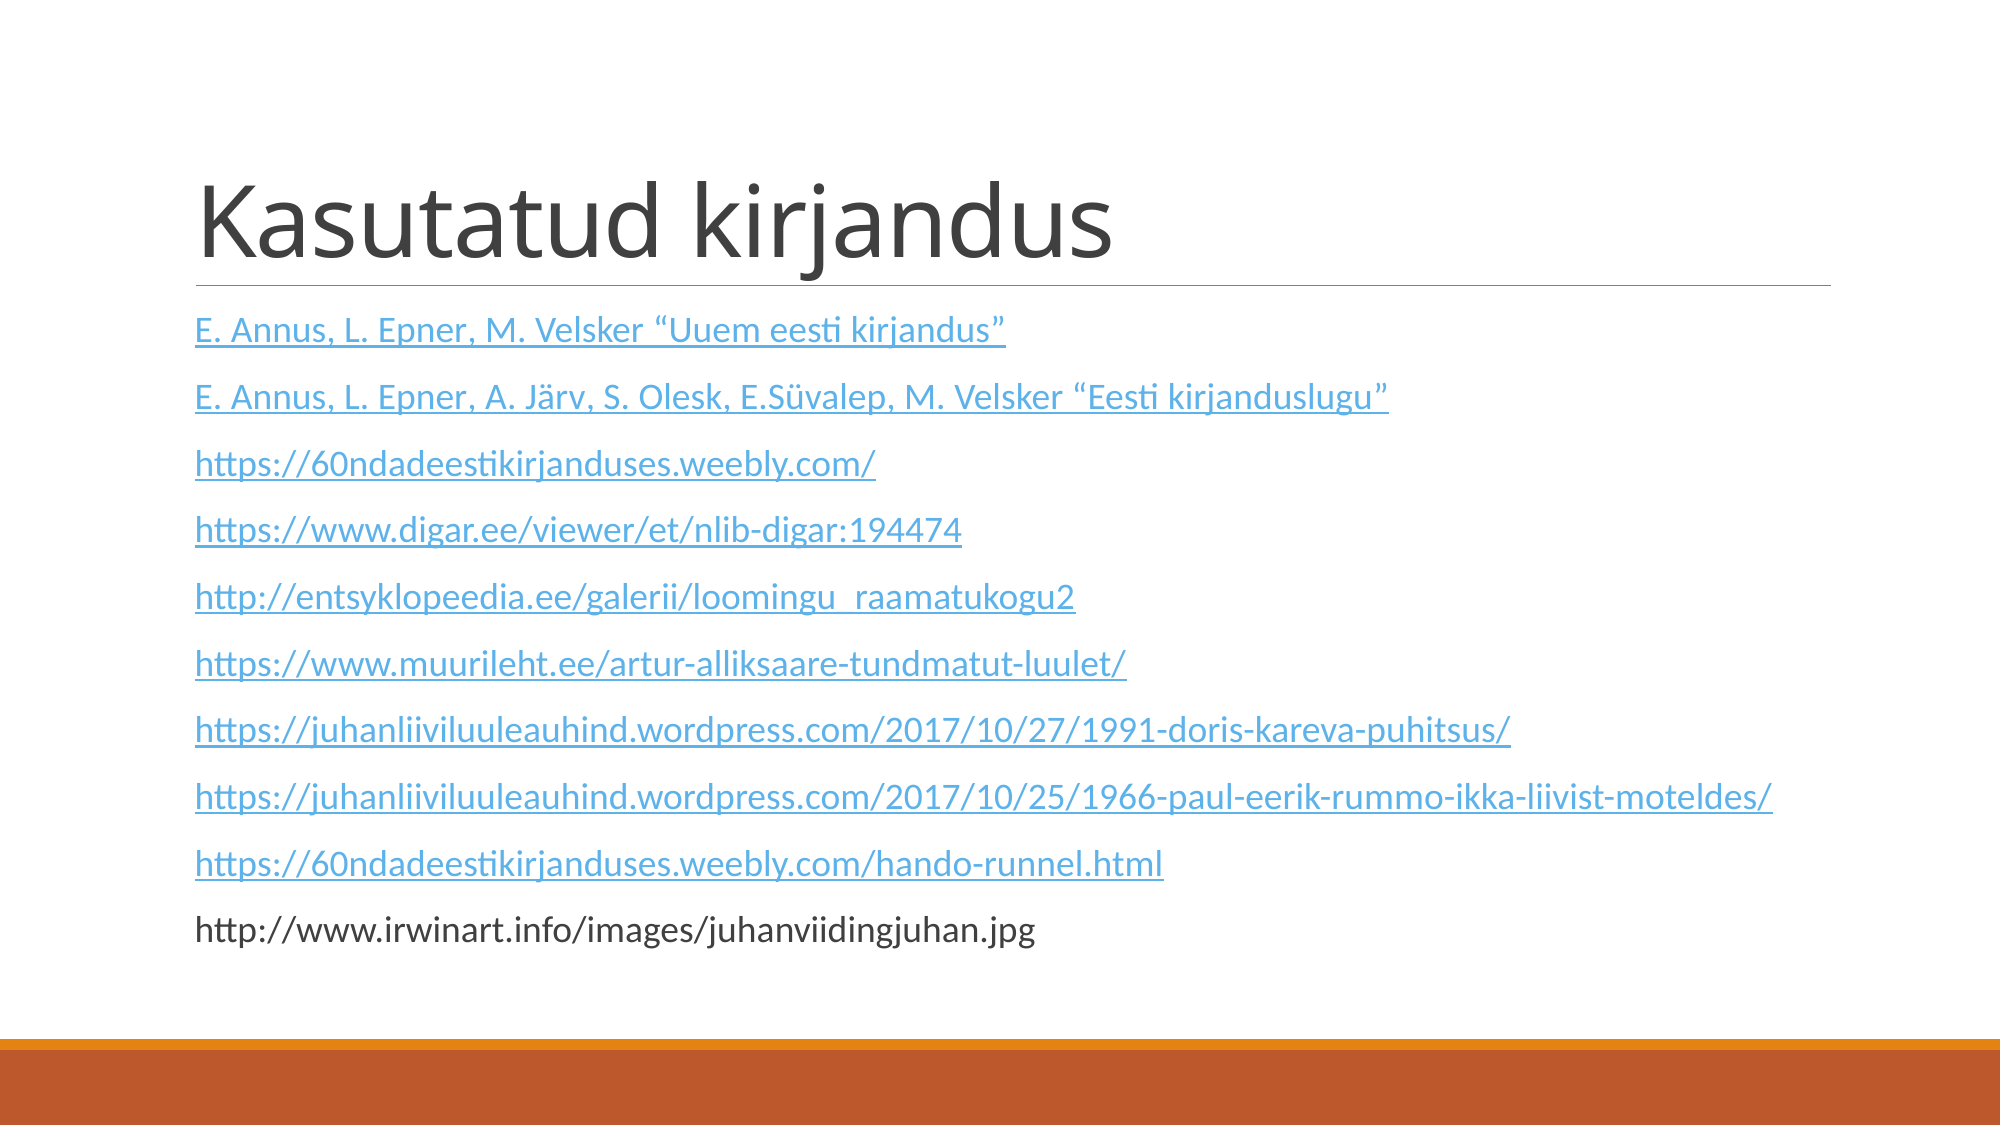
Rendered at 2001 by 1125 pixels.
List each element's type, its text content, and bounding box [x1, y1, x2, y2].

list E. Annus, L. Epner, M. Velsker “Uuem eesti kirjandus” E. Annus, L. Epner, A. Järv, S. Olesk, E.Süvalep, M. Velsker “Eesti kirjanduslugu” https://60ndadeestikirjanduses.weebly.com/ https://www.digar.ee/viewer/et/nlib-digar:194474 http://entsyklopeedia.ee/galerii/loomingu_raamatukogu2 https://www.muurileht.ee/artur-alliksaare-tundmatut-luulet/ https://juhanliiviluuleauhind.wordpress.com/2017/10/27/1991-doris-kareva-puhitsus/ https://juhanliiviluuleauhind.wordpress.com/2017/10/25/1966-paul-eerik-rummo-ikka-liivist-moteldes/ https://60ndadeestikirjanduses.weebly.com/hando-runnel.html http://www.irwinart.info/images/juhanviidingjuhan.jpg [180, 302, 1830, 963]
title Kasutatud kirjandus [180, 47, 1830, 285]
